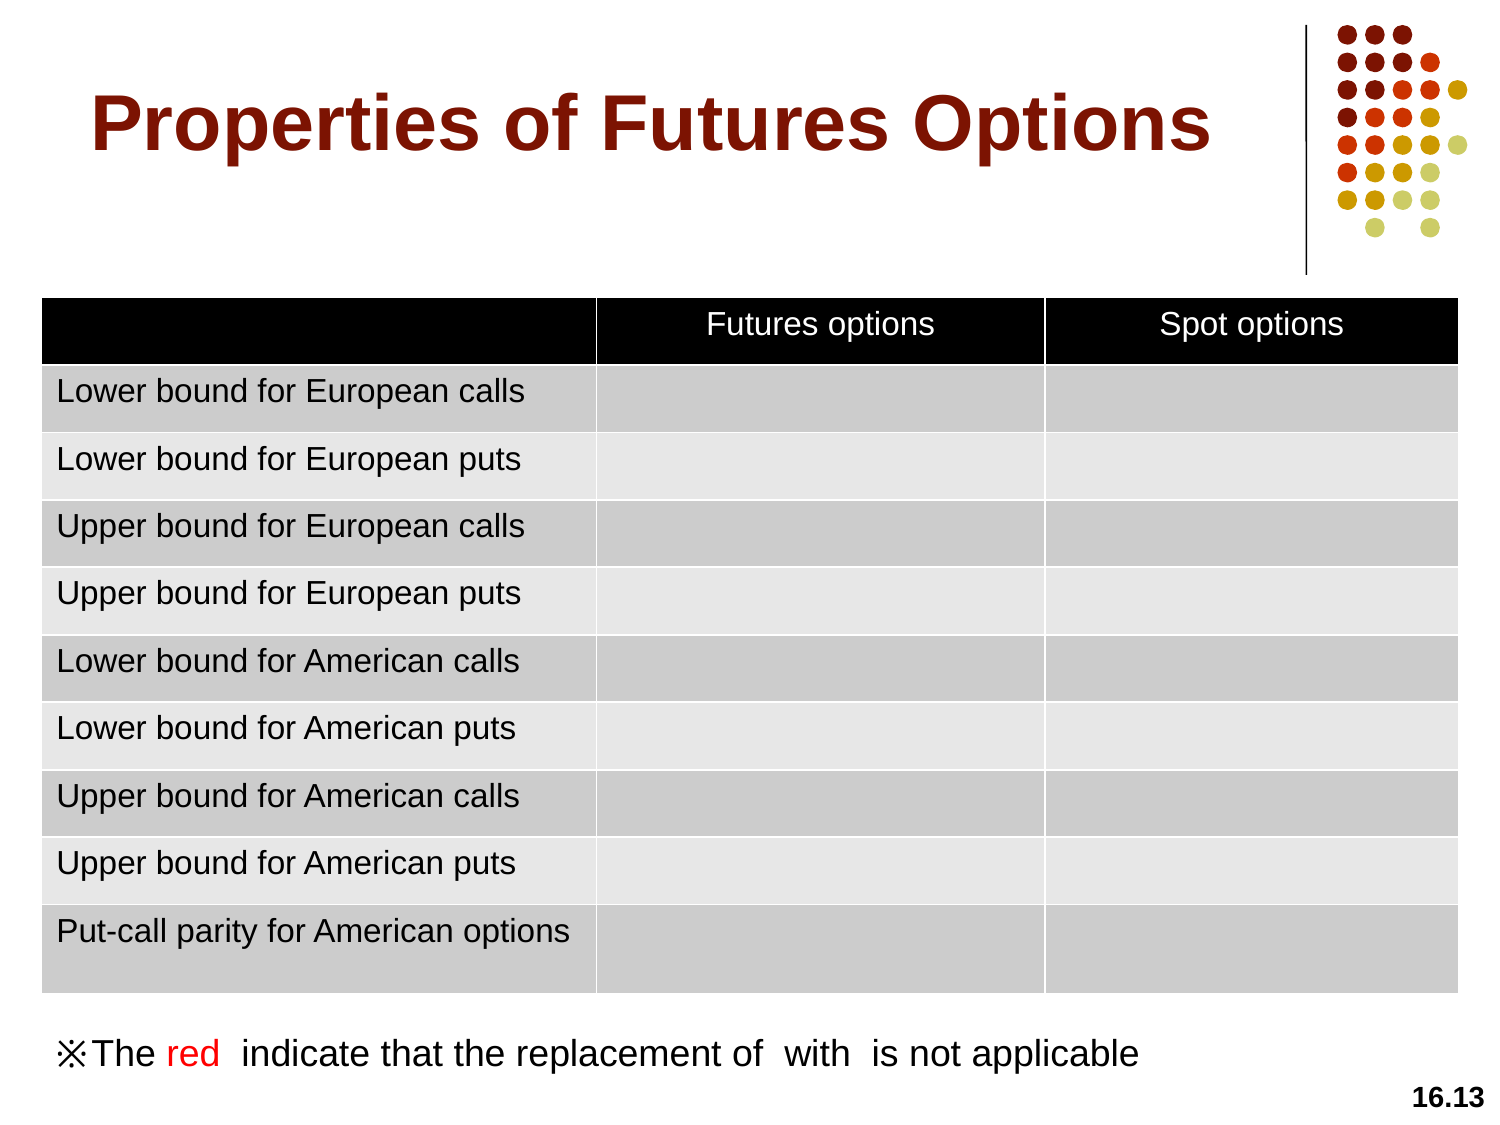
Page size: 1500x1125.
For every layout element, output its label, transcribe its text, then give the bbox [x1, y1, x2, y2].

title Properties of Futures Options [75, 42, 1306, 196]
slide_number 16.13 [1149, 1070, 1500, 1125]
